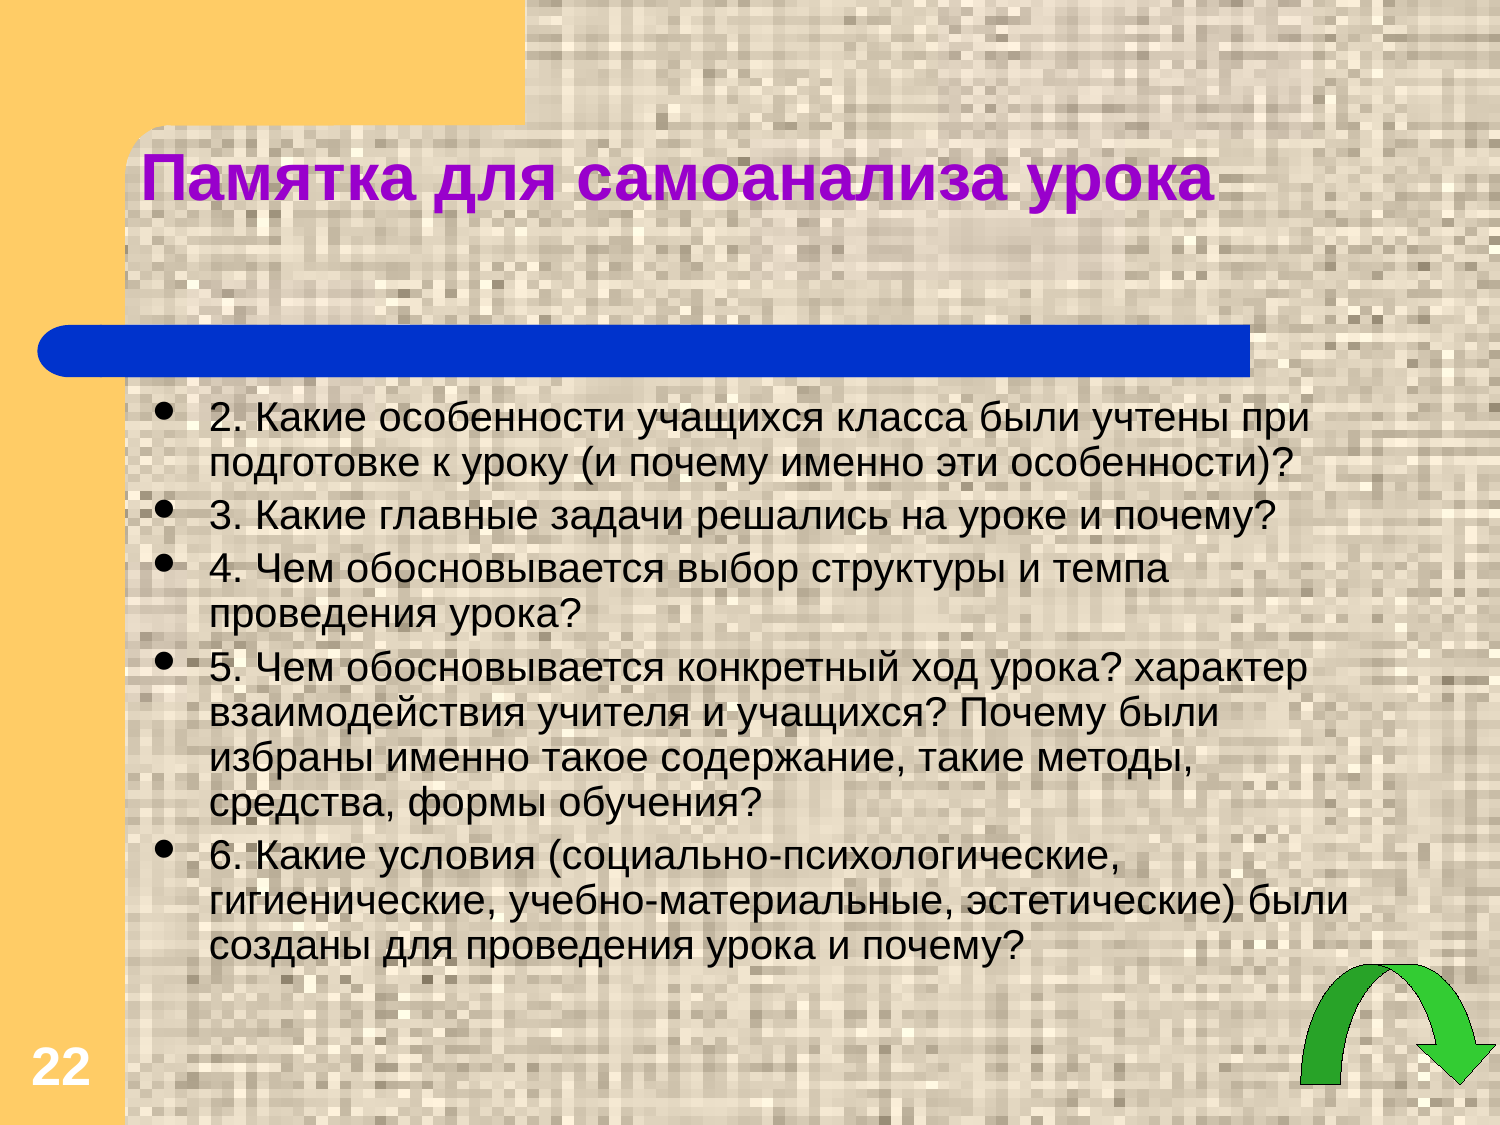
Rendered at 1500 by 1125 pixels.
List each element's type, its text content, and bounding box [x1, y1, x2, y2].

list 2. Какие особенности учащихся класса были учтены при подготовке к уроку (и почему именно эти особенности)? 3. Какие главные задачи решались на уроке и почему? 4. Чем обосновывается выбор структуры и темпа проведения урока? 5. Чем обосновывается конкретный ход урока? характер взаимодействия учителя и учащихся? Почему были избраны именно такое содержание, такие методы, средства, формы обучения? 6. Какие условия (социально-психологические, гигиенические, учебно-материальные, эстетические) были созданы для проведения урока и почему? [137, 387, 1400, 999]
title Памятка для самоанализа урока [125, 125, 1425, 313]
picture [125, 0, 1500, 1125]
text_box [1300, 964, 1496, 1085]
text_box 22 [13, 1023, 111, 1105]
